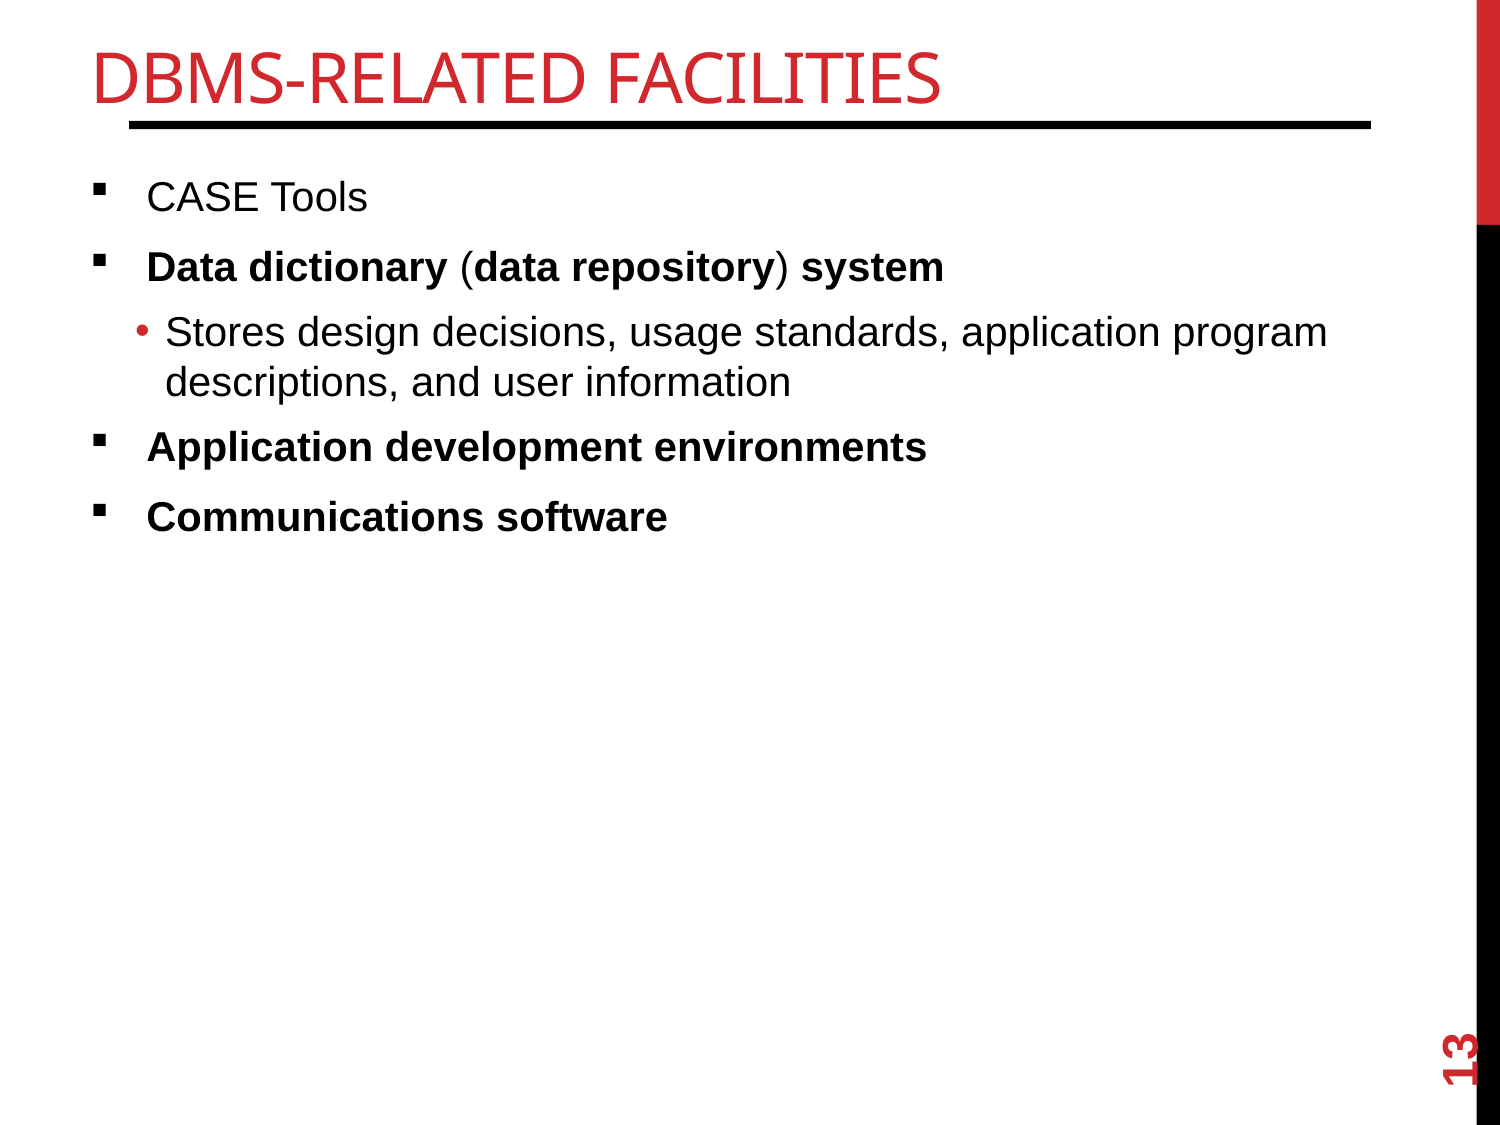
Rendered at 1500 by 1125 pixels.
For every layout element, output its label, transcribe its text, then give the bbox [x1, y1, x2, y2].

list CASE Tools Data dictionary (data repository) system Stores design decisions, usage standards, application program descriptions, and user information Application development environments Communications software [75, 162, 1425, 1005]
slide_number 13 [1427, 887, 1488, 1104]
title DBMS-Related Facilities [75, 24, 1475, 125]
